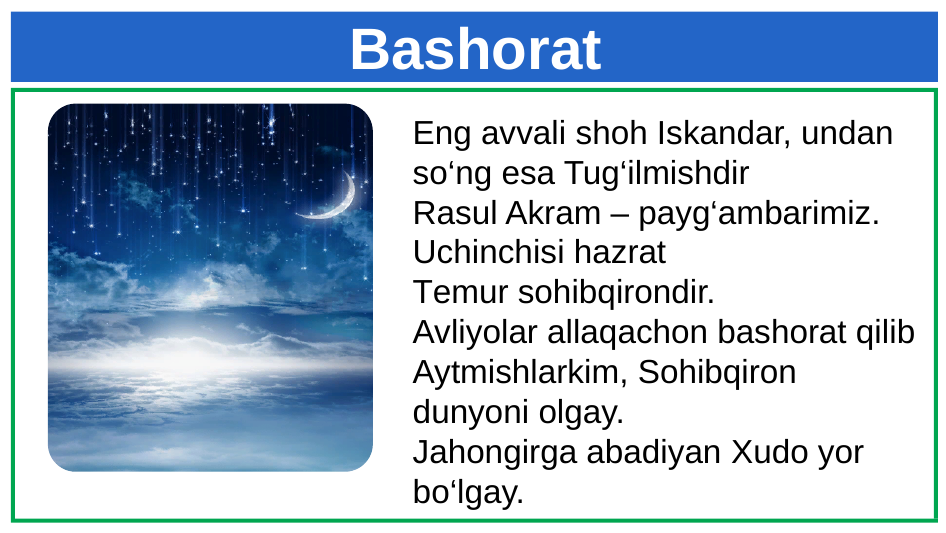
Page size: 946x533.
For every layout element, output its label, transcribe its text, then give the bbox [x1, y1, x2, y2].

text_box Eng avvali shoh Iskandar, undan so‘ng esa Tug‘ilmishdir Rasul Akram – payg‘ambarimiz. Uchinchisi hazrat Tеmur sohibqirondir. Avliyolar allaqachon bashorat qilib Aytmishlarkim, Sohibqiron dunyoni olgay. Jahongirga abadiyan Xudo yor bo‘lgay. [397, 103, 936, 518]
picture [47, 103, 374, 472]
text_box Bashorat [318, 3, 634, 89]
